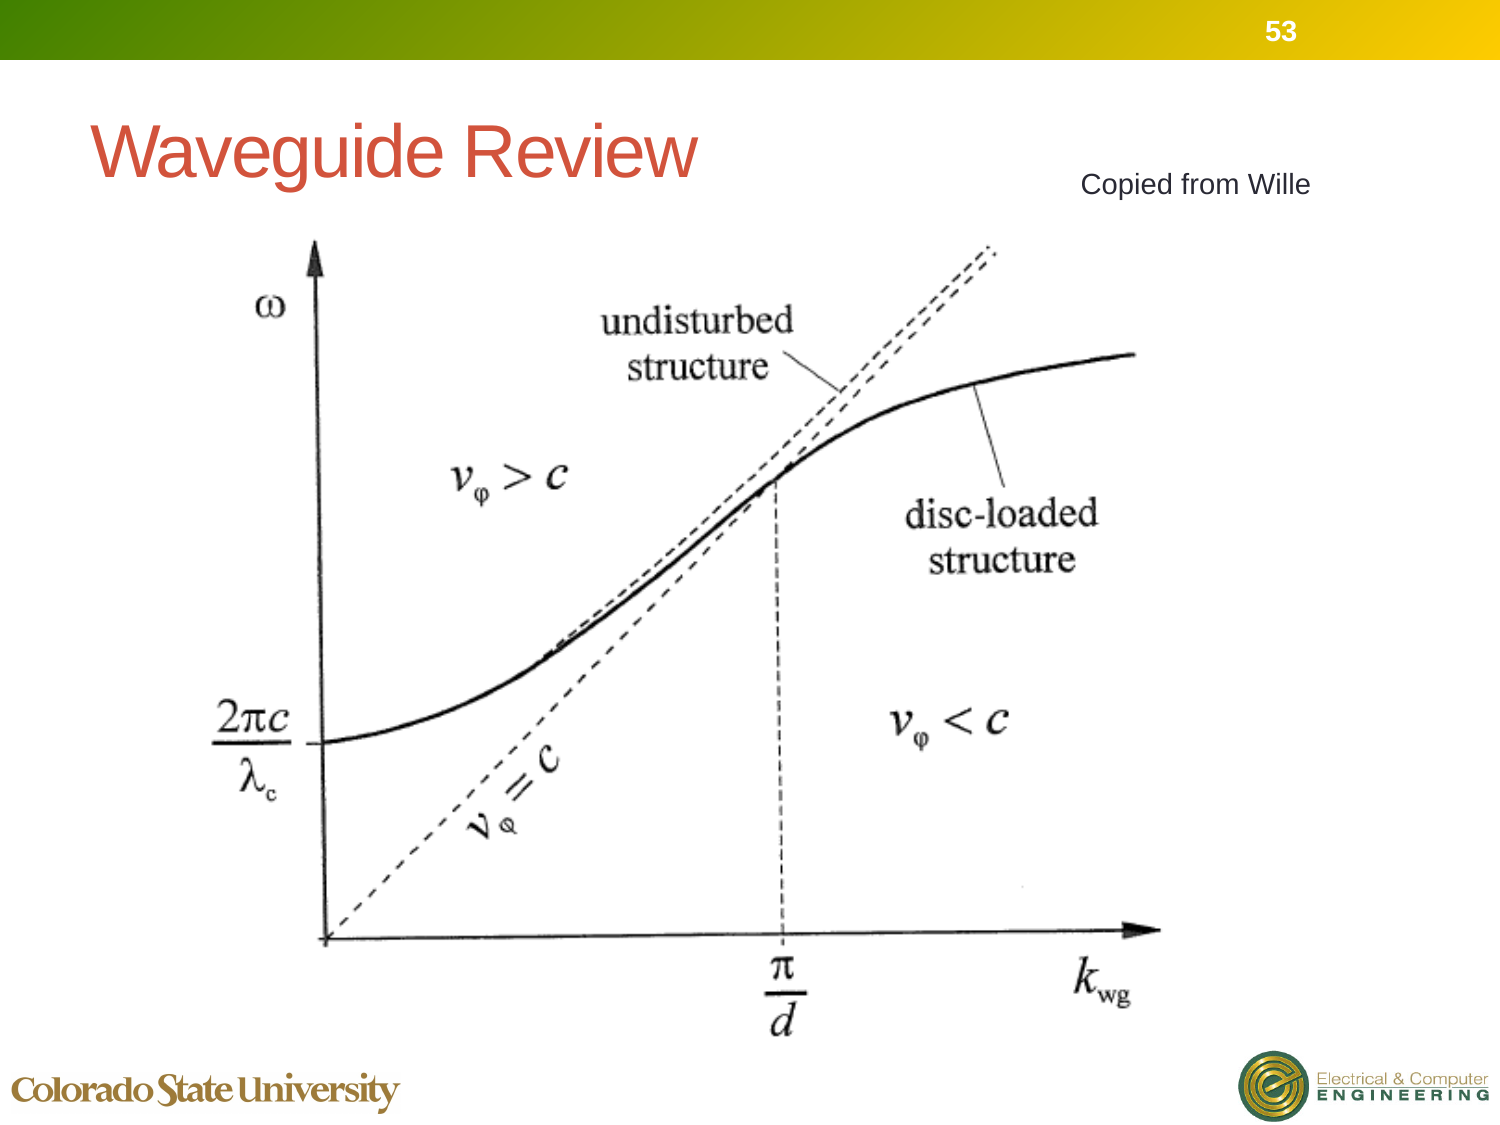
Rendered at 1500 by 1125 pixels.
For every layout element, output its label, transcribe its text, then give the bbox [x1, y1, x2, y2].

picture [186, 208, 1237, 1055]
picture [1238, 1050, 1489, 1122]
picture [11, 1072, 401, 1114]
slide_number 53 [1250, 3, 1425, 57]
text_box Copied from Wille [1065, 157, 1343, 208]
title Waveguide Review [75, 87, 1425, 209]
